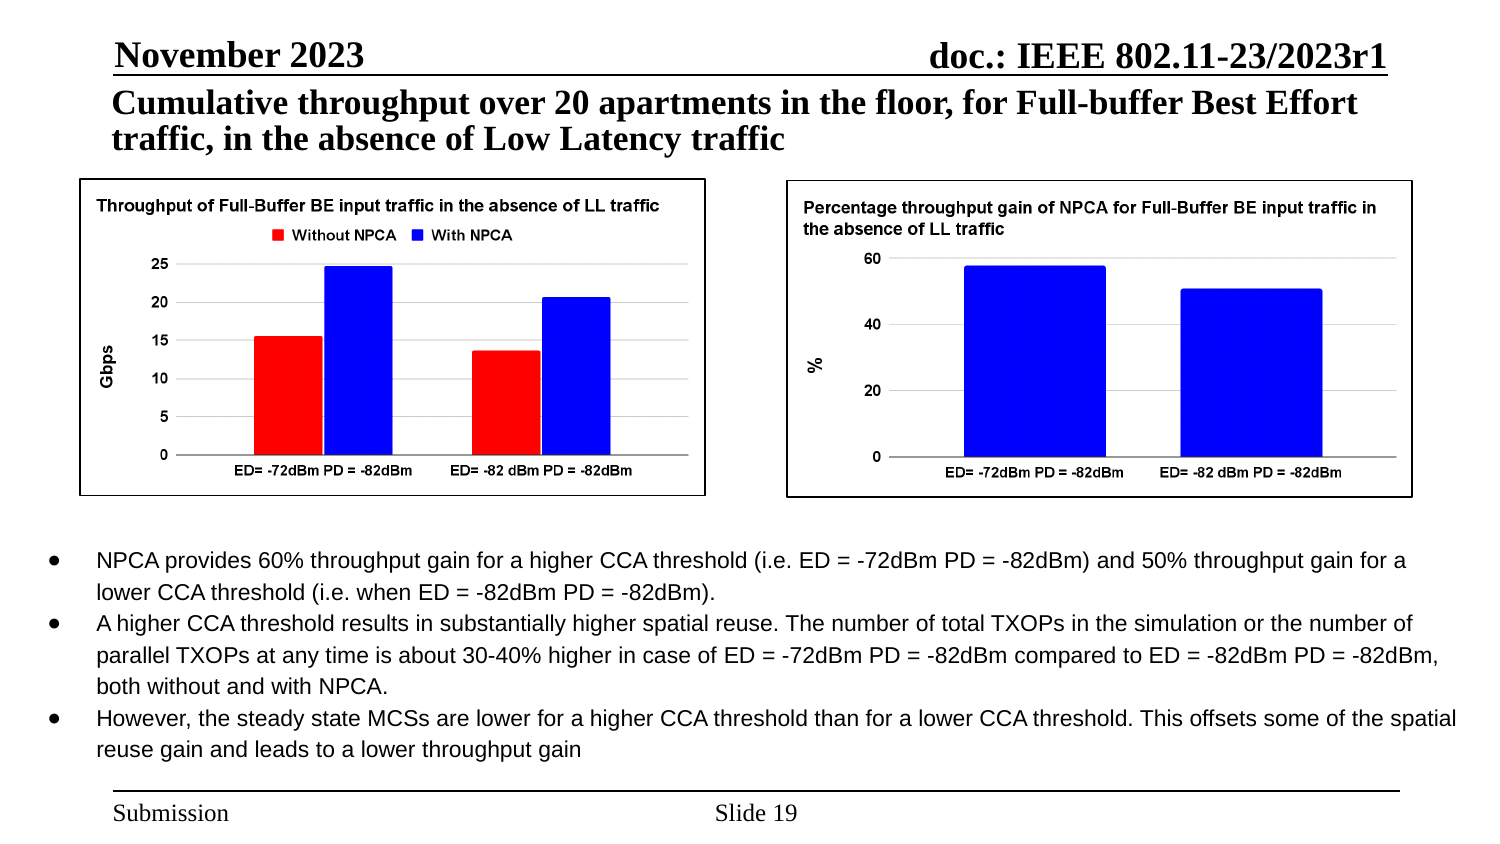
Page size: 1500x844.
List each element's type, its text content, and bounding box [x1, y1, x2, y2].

picture [80, 179, 705, 495]
slide_number Slide 19 [712, 796, 800, 820]
picture [787, 181, 1412, 497]
title Cumulative throughput over 20 apartments in the floor, for Full-buffer Best Effort traffic, in the absence of Low Latency traffic [99, 88, 1421, 156]
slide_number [114, 30, 409, 75]
text_box NPCA provides 60% throughput gain for a higher CCA threshold (i.e. ED = -72dBm PD = -82dBm) and 50% throughput gain for a lower CCA threshold (i.e. when ED = -82dBm PD = -82dBm). A higher CCA threshold results in substantially higher spatial reuse. The number of total TXOPs in the simulation or the number of parallel TXOPs at any time is about 30-40% higher in case of ED = -72dBm PD = -82dBm compared to ED = -82dBm PD = -82dBm, both without and with NPCA. However, the steady state MCSs are lower for a higher CCA threshold than for a lower CCA threshold. This offsets some of the spatial reuse gain and leads to a lower throughput gain [6, 526, 1475, 778]
